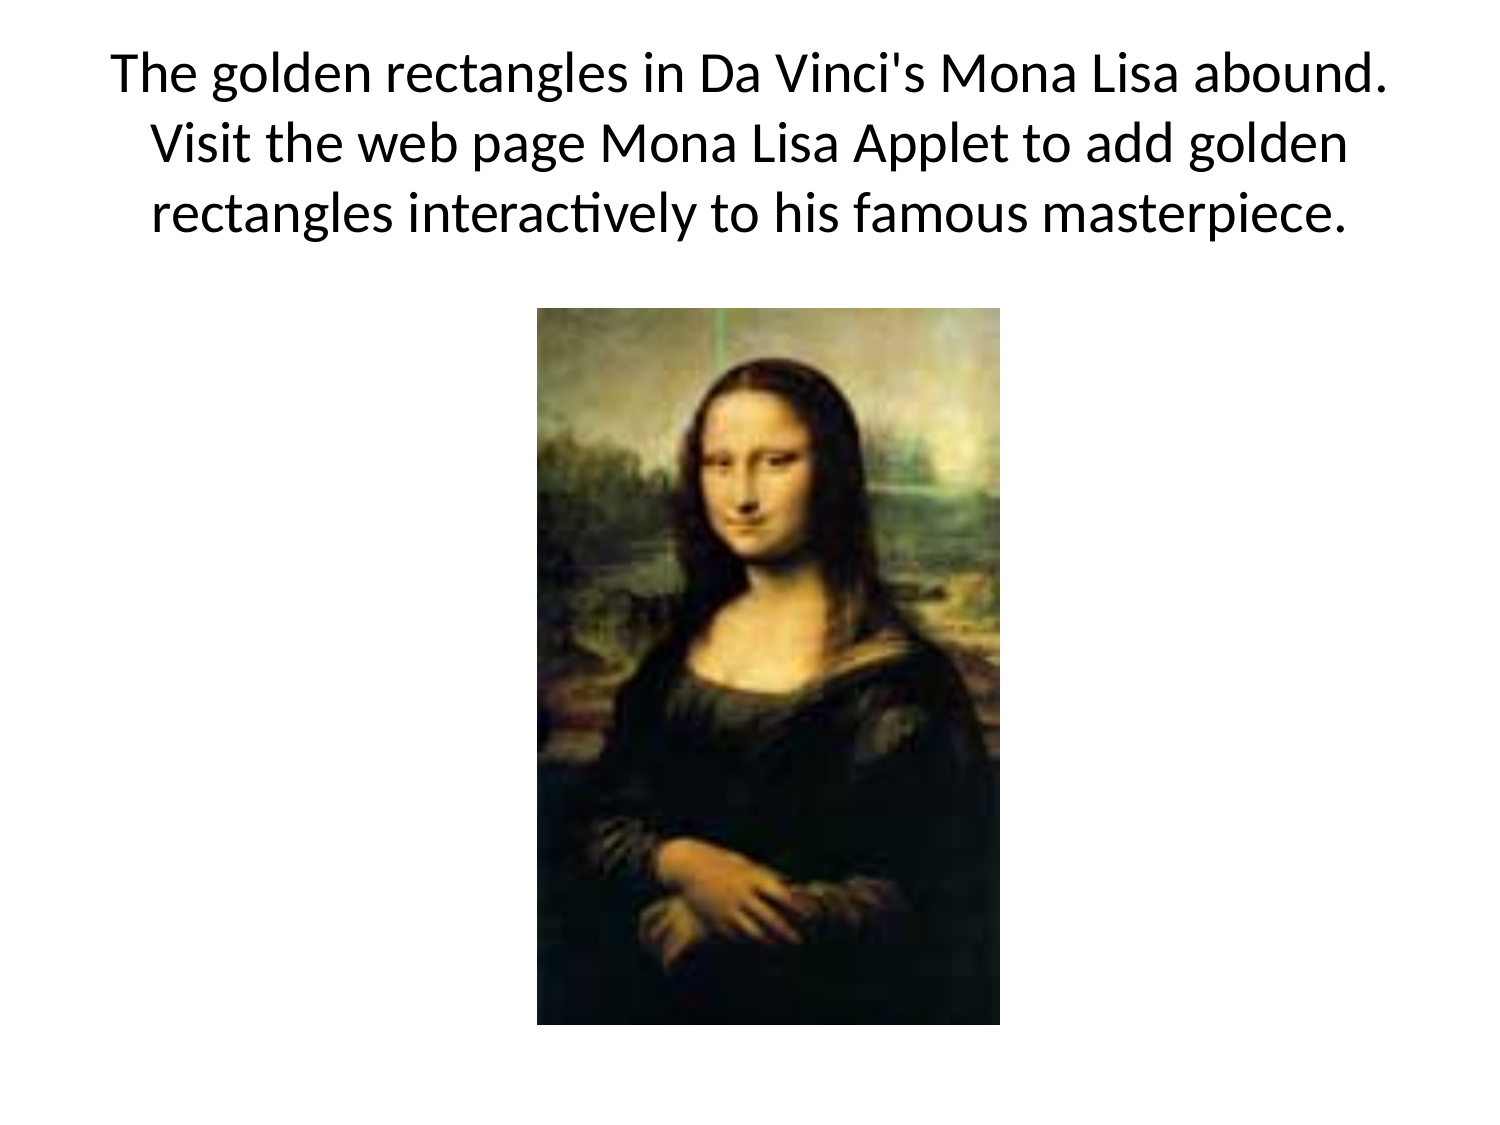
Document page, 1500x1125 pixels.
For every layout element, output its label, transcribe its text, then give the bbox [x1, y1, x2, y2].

picture [537, 307, 1000, 1026]
title The golden rectangles in Da Vinci's Mona Lisa abound. Visit the web page Mona Lisa Applet to add golden rectangles interactively to his famous masterpiece. [75, 45, 1425, 233]
